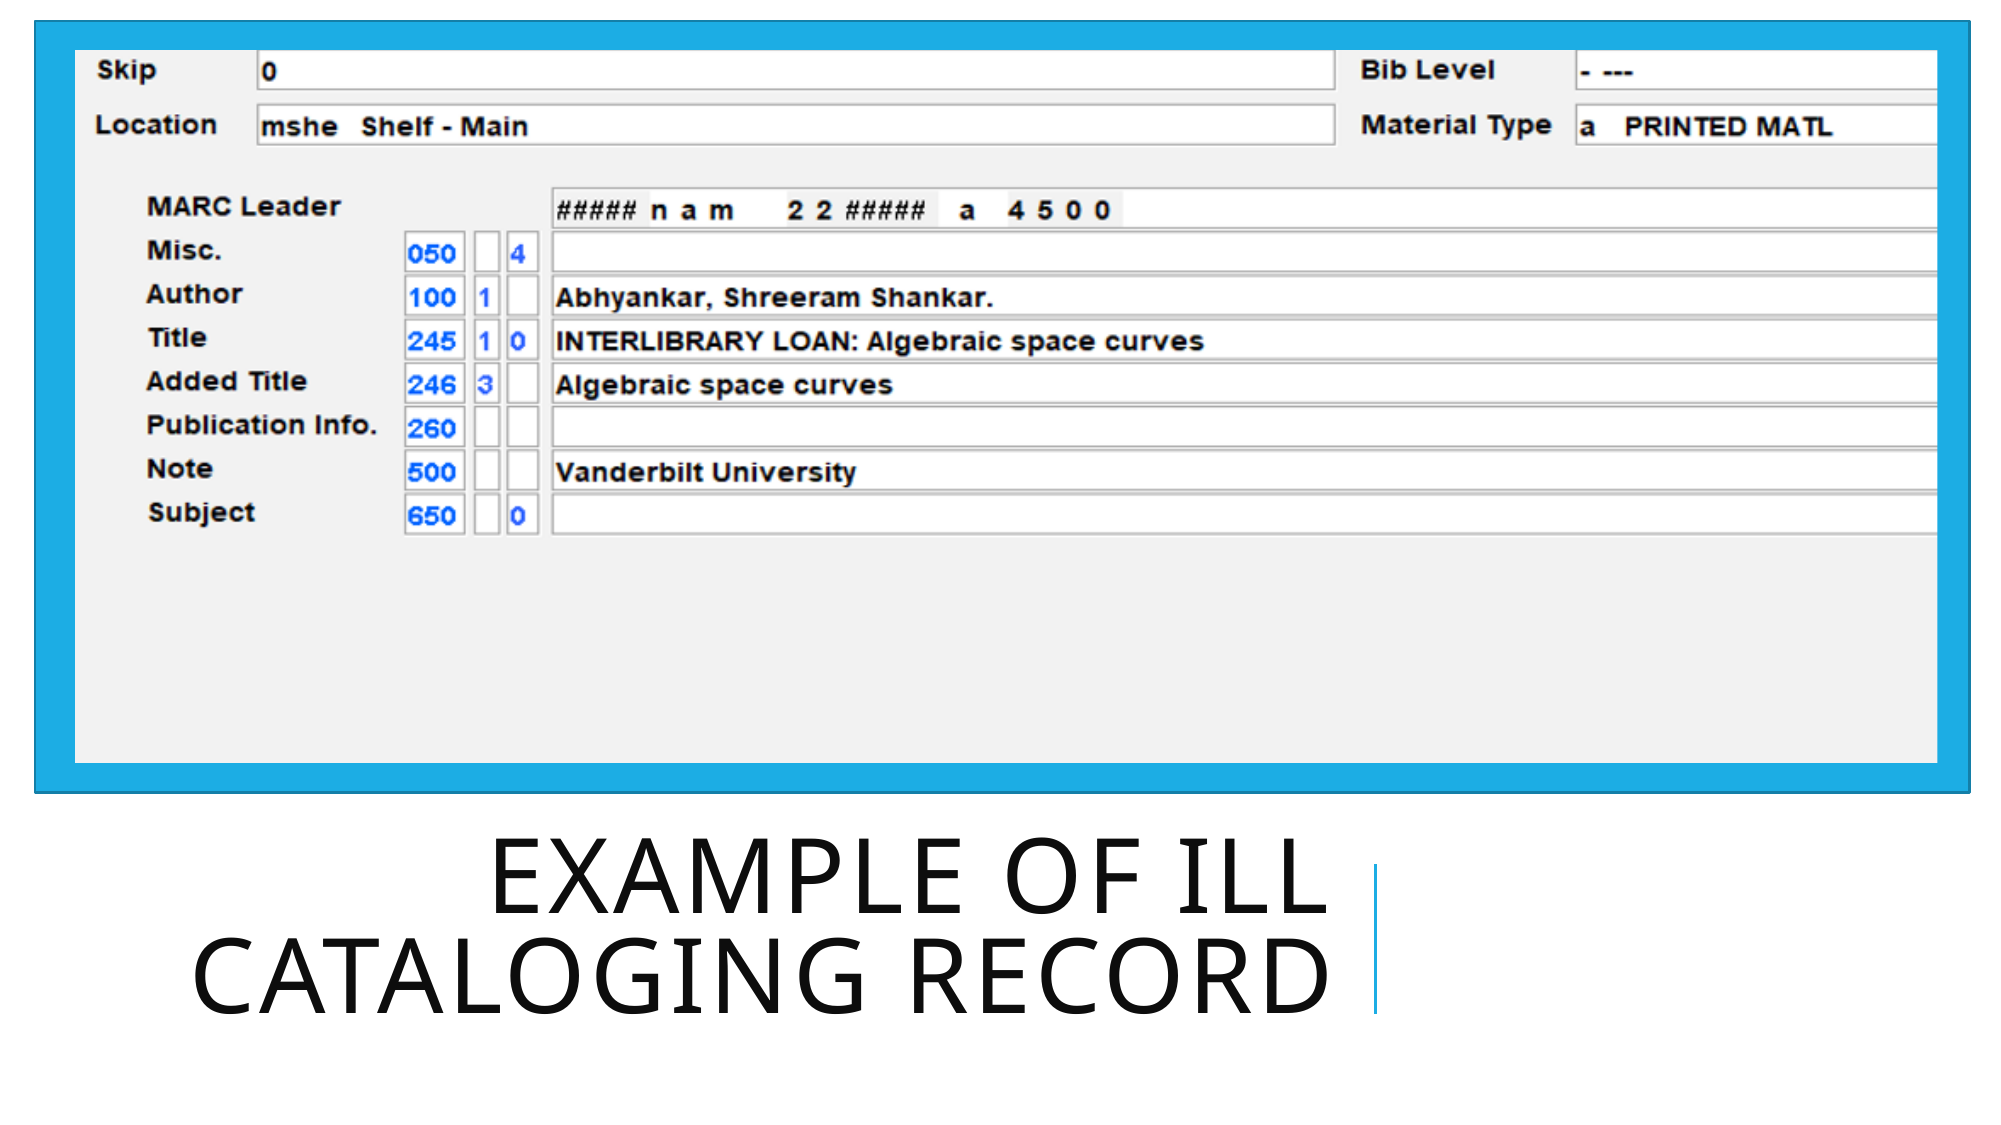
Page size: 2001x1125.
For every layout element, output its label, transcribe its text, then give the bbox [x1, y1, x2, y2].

picture [74, 49, 1938, 763]
title Example of ill cataloging record [75, 813, 1350, 1054]
text_box [34, 20, 1971, 794]
